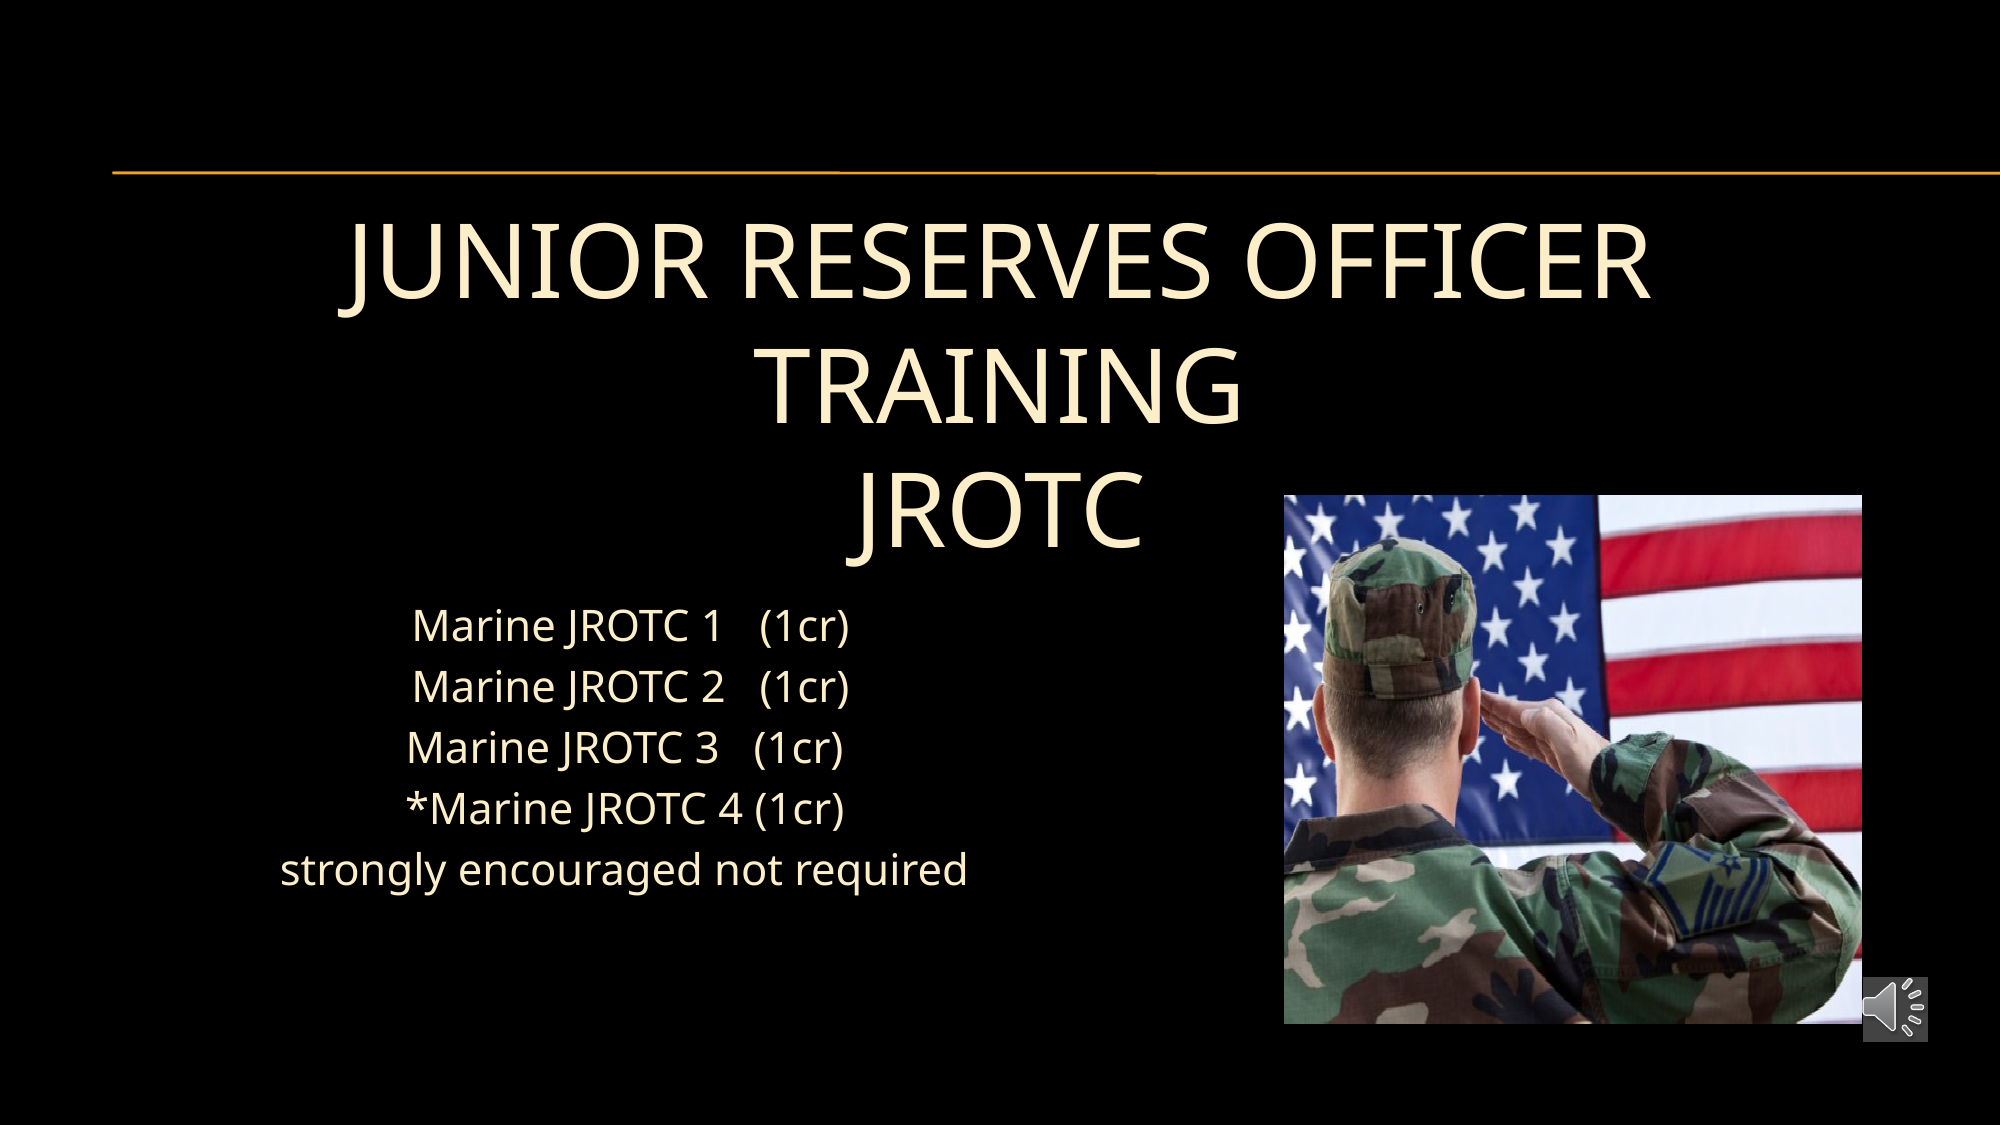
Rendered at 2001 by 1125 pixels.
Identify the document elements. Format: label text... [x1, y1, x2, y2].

picture [1284, 495, 1929, 1044]
subtitle Marine JROTC 1 (1cr) Marine JROTC 2 (1cr) Marine JROTC 3 (1cr) *Marine JROTC 4 (1cr) strongly encouraged not required [249, 590, 1000, 941]
title Junior Reserves officer training JROTC [249, 184, 1750, 576]
